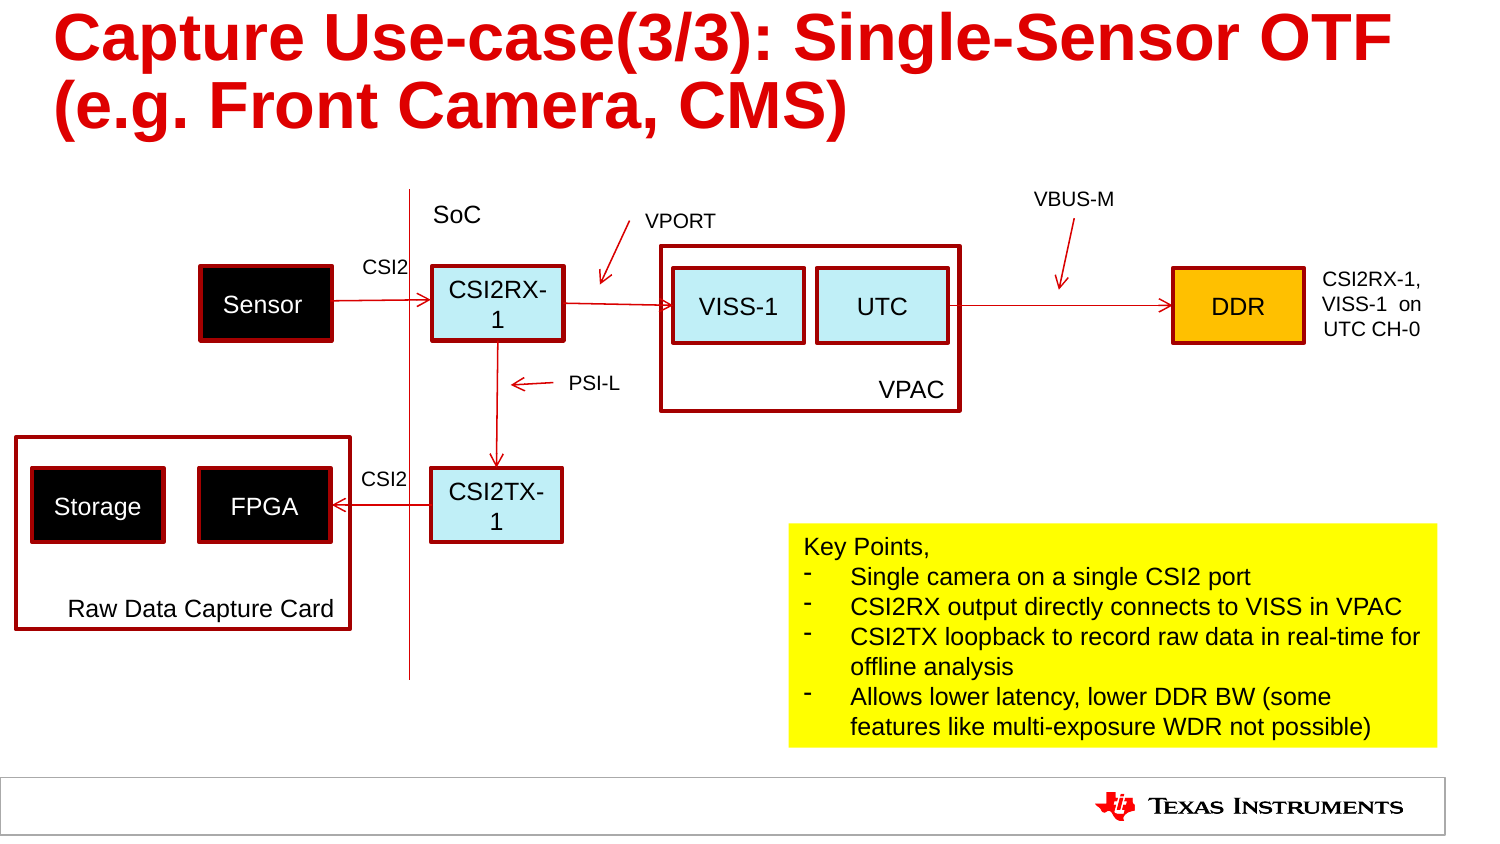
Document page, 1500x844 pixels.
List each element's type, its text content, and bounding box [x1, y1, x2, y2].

title Capture Use-case(3/3): Single-Sensor OTF (e.g. Front Camera, CMS) [37, 23, 1426, 125]
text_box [15, 177, 1438, 751]
picture [1095, 792, 1403, 821]
